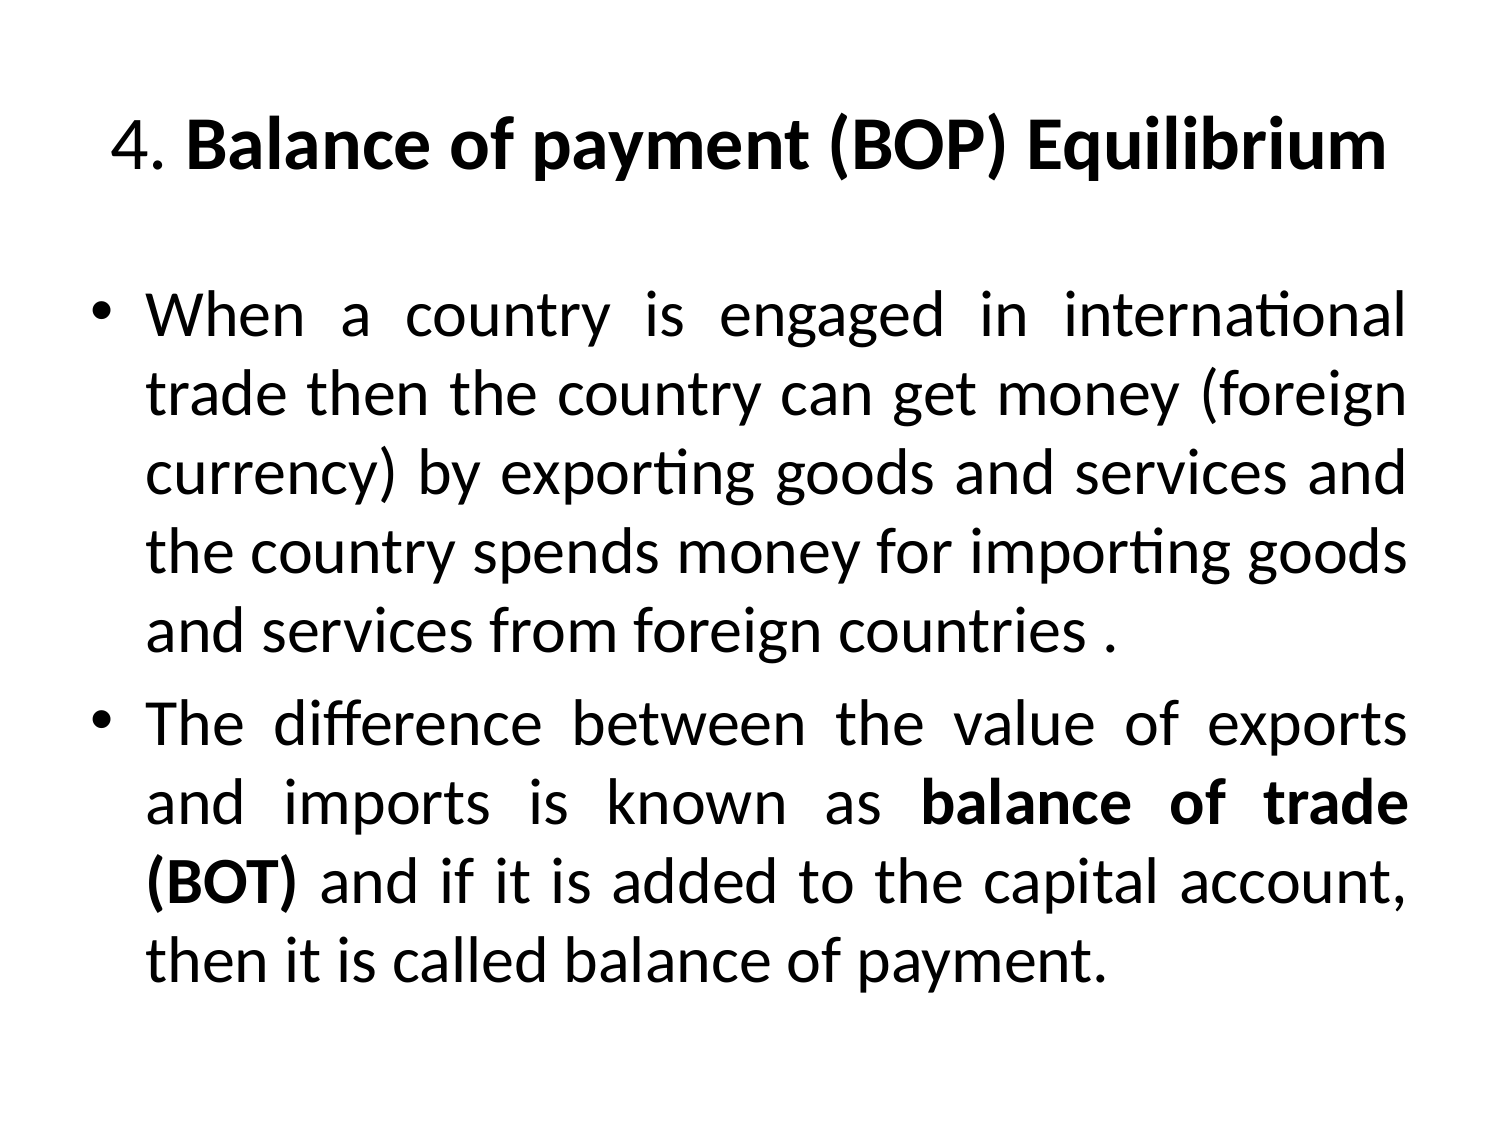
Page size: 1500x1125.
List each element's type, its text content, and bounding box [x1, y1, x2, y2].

list When a country is engaged in international trade then the country can get money (foreign currency) by exporting goods and services and the country spends money for importing goods and services from foreign countries . The difference between the value of exports and imports is known as balance of trade (BOT) and if it is added to the capital account, then it is called balance of payment. [75, 262, 1425, 1005]
title 4. Balance of payment (BOP) Equilibrium [75, 45, 1425, 233]
